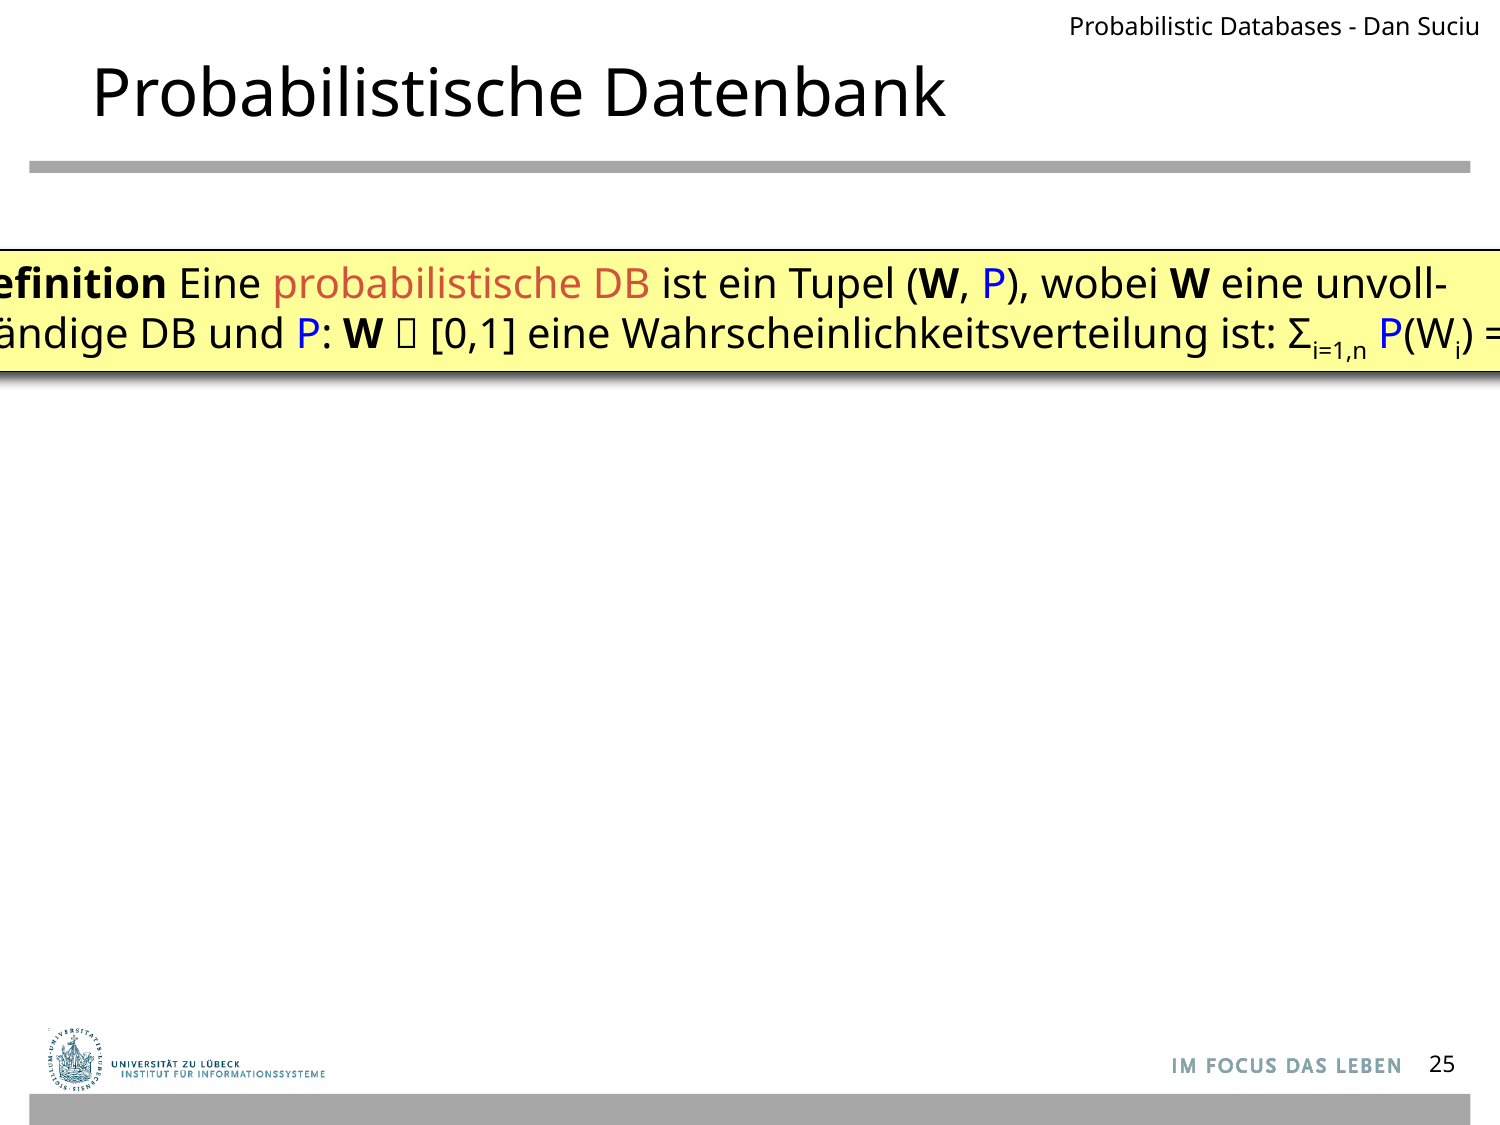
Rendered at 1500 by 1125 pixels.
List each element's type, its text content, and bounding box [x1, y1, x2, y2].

footer Probabilistic Databases - Dan Suciu [820, 3, 1496, 57]
picture [1173, 1058, 1305, 1073]
text_box Definition Eine probabilistische DB ist ein Tupel (W, P), wobei W eine unvoll- ständige DB und P: W  [0,1] eine Wahrscheinlichkeitsverteilung ist: Σi=1,n P(Wi) = 1 [0, 249, 1500, 372]
slide_number 25 [1305, 1050, 1471, 1083]
title Probabilistische Datenbank [76, 42, 1427, 126]
